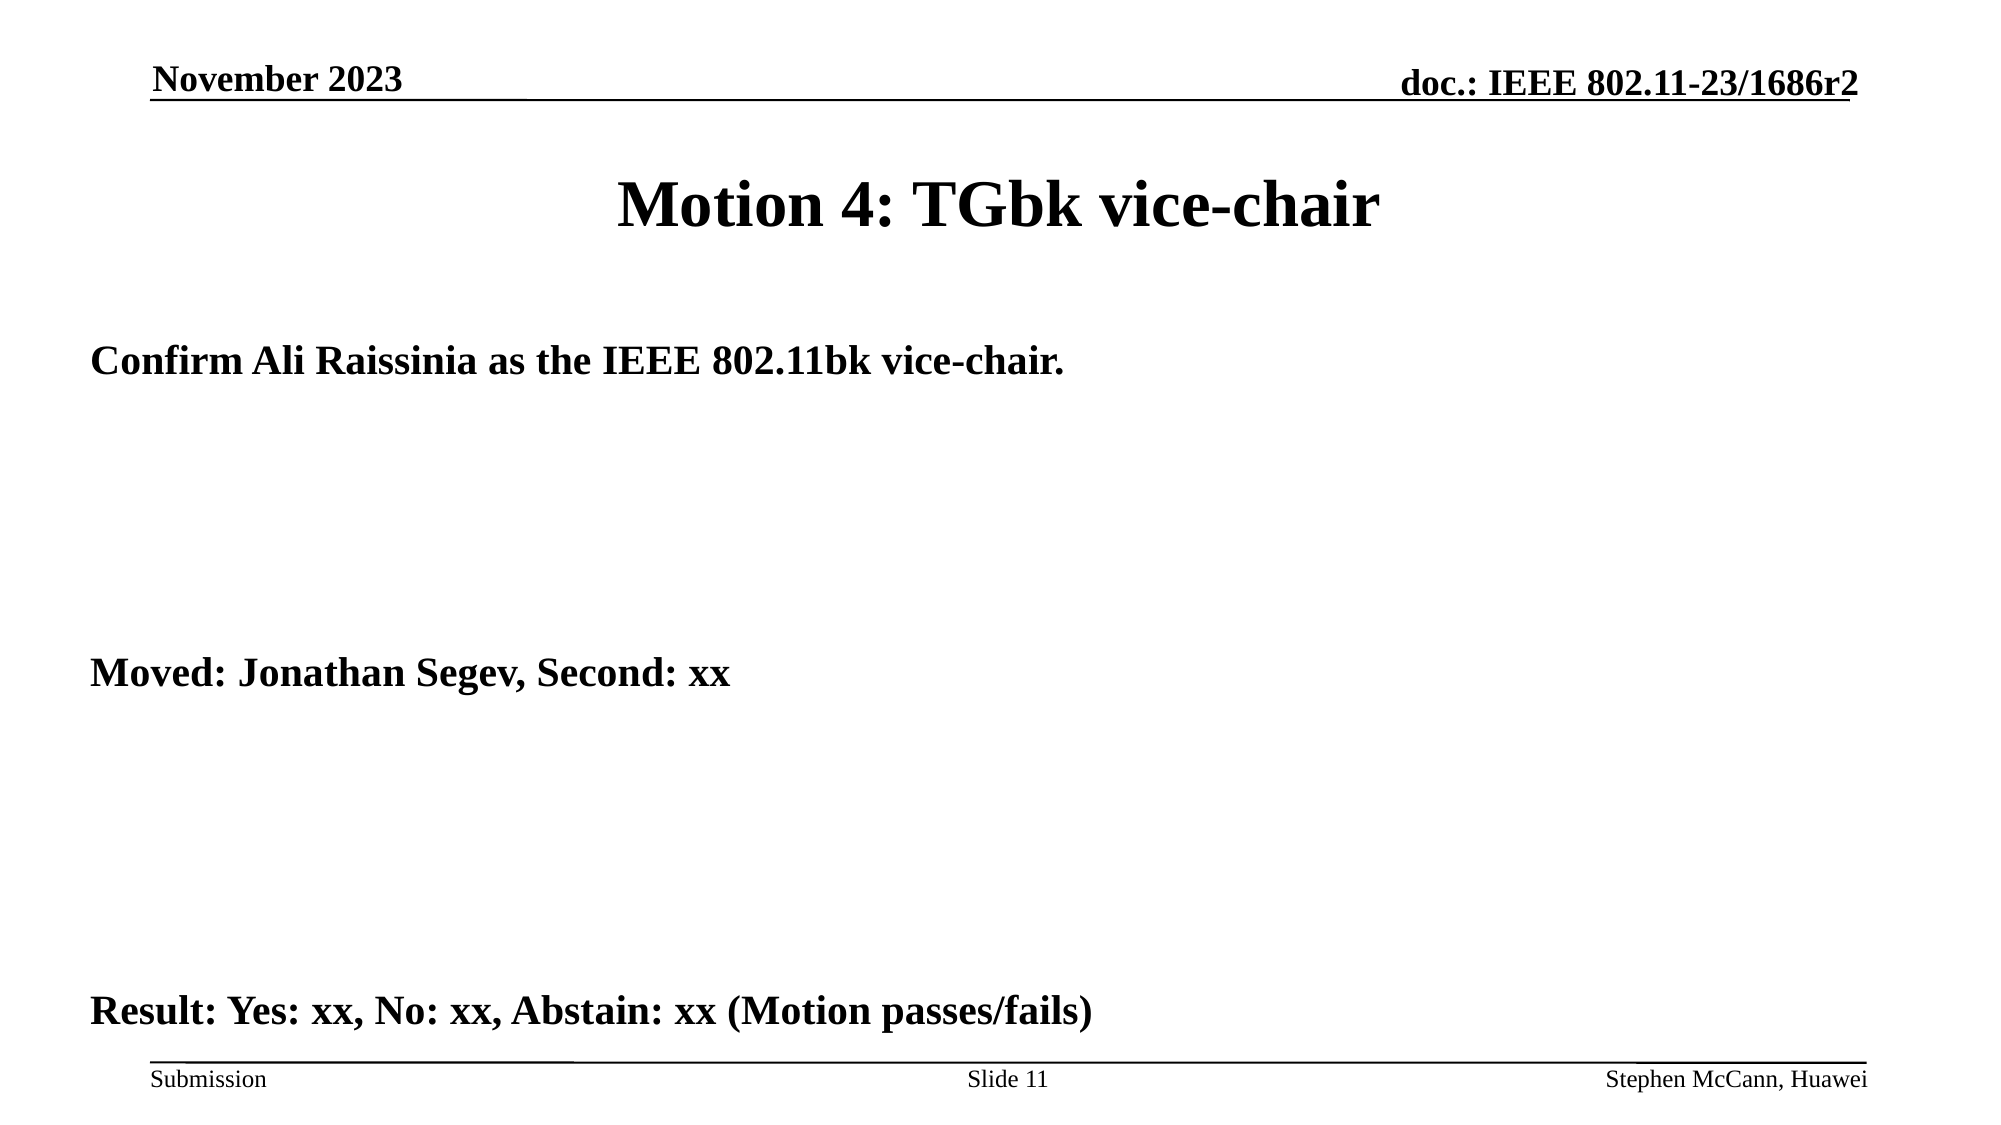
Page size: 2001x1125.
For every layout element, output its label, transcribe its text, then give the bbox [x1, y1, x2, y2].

list Confirm Ali Raissinia as the IEEE 802.11bk vice-chair. Moved: Jonathan Segev, Second: xx Result: Yes: xx, No: xx, Abstain: xx (Motion passes/fails) [74, 324, 1938, 1063]
title Motion 4: TGbk vice-chair [149, 112, 1850, 288]
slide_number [152, 54, 563, 100]
footer Stephen McCann, Huawei [1171, 1061, 1869, 1093]
slide_number Slide 11 [950, 1061, 1067, 1123]
